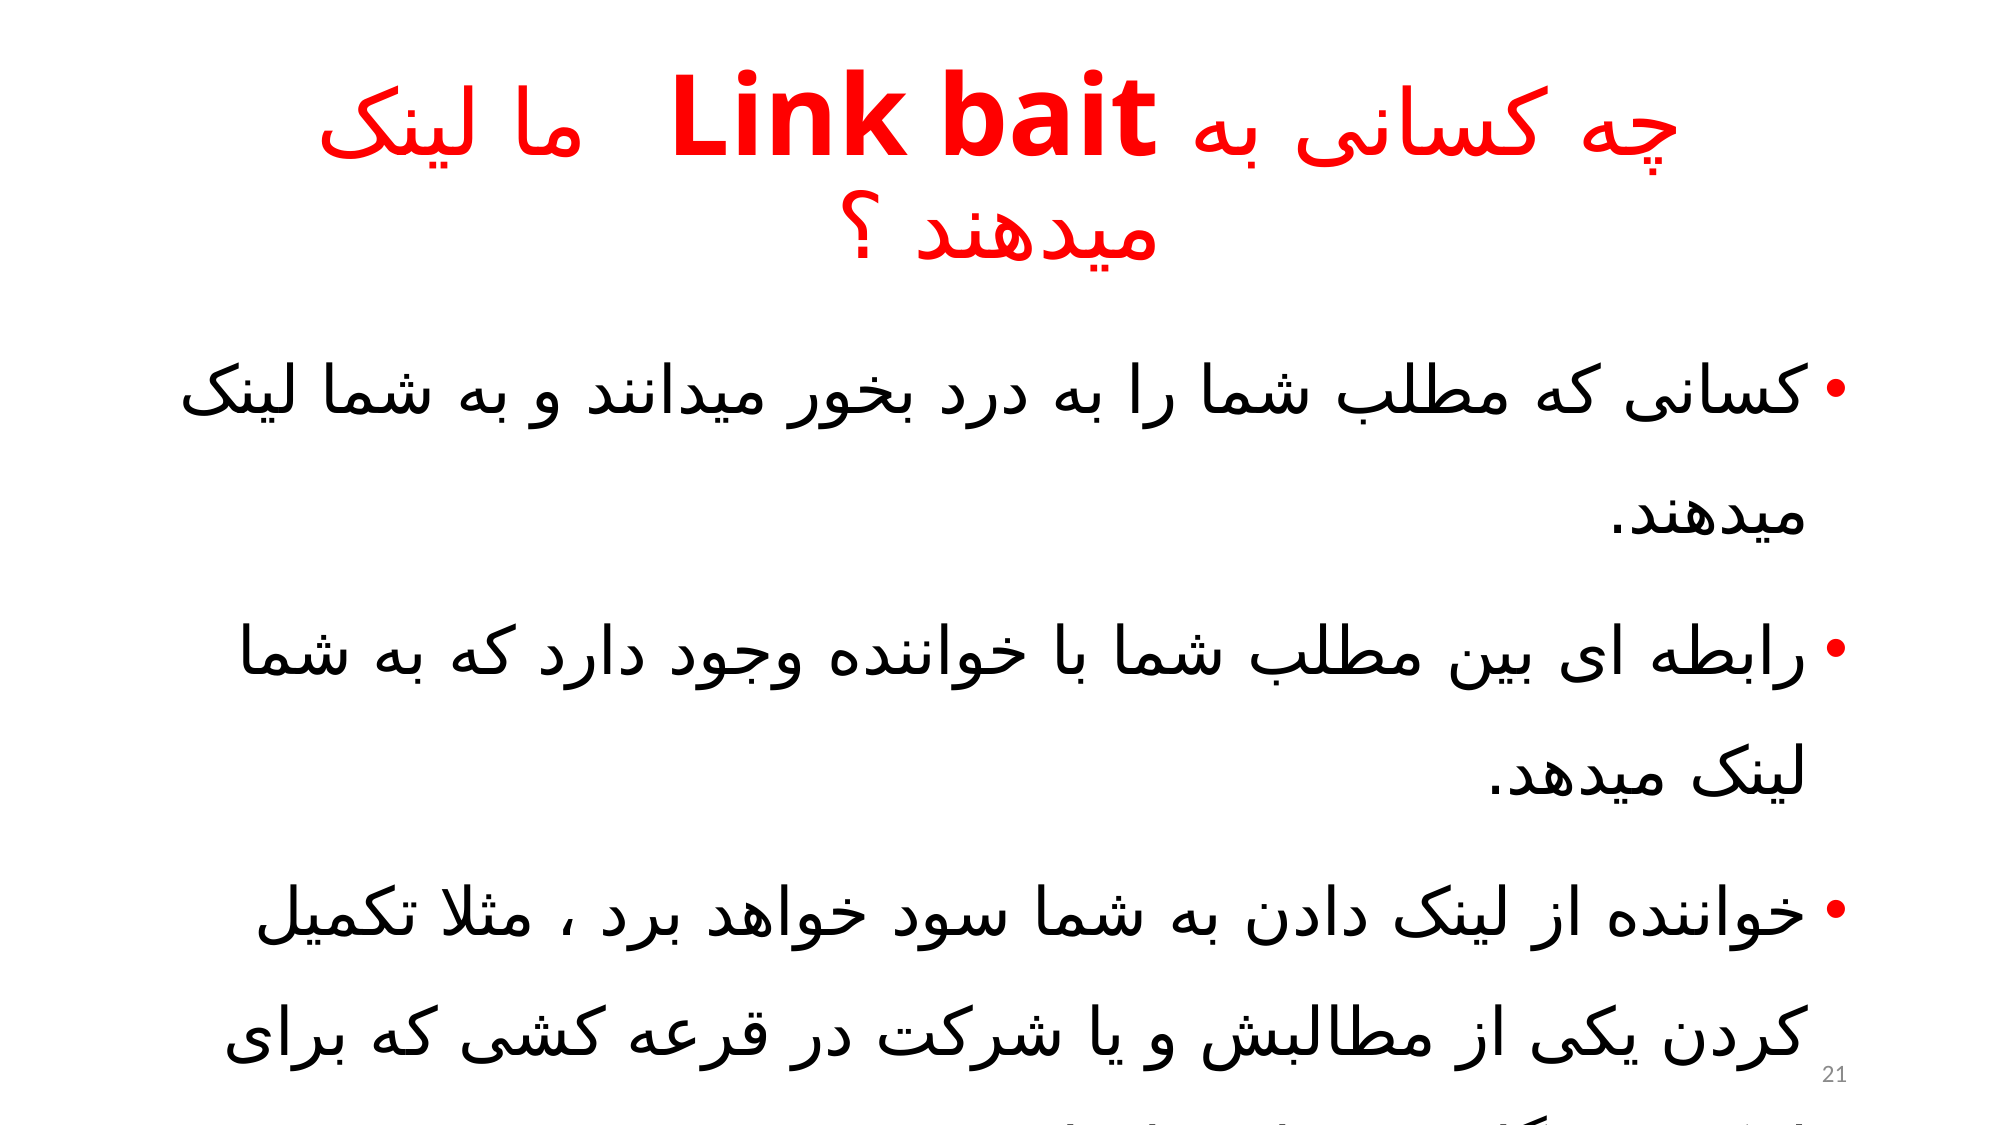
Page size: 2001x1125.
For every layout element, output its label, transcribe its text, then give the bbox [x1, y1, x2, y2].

slide_number 21 [1412, 1042, 1863, 1103]
list کسانی که مطلب شما را به درد بخور میدانند و به شما لینک میدهند. رابطه ای بین مطلب شما با خواننده وجود دارد که به شما لینک میدهد. خواننده از لینک دادن به شما سود خواهد برد ، مثلا تکمیل کردن یکی از مطالبش و یا شرکت در قرعه کشی که برای لینک دهندگان میخواهید انجام دهید. [137, 299, 1863, 1014]
title چه کسانی به Link bait ما لینک میدهند ؟ [137, 59, 1863, 278]
